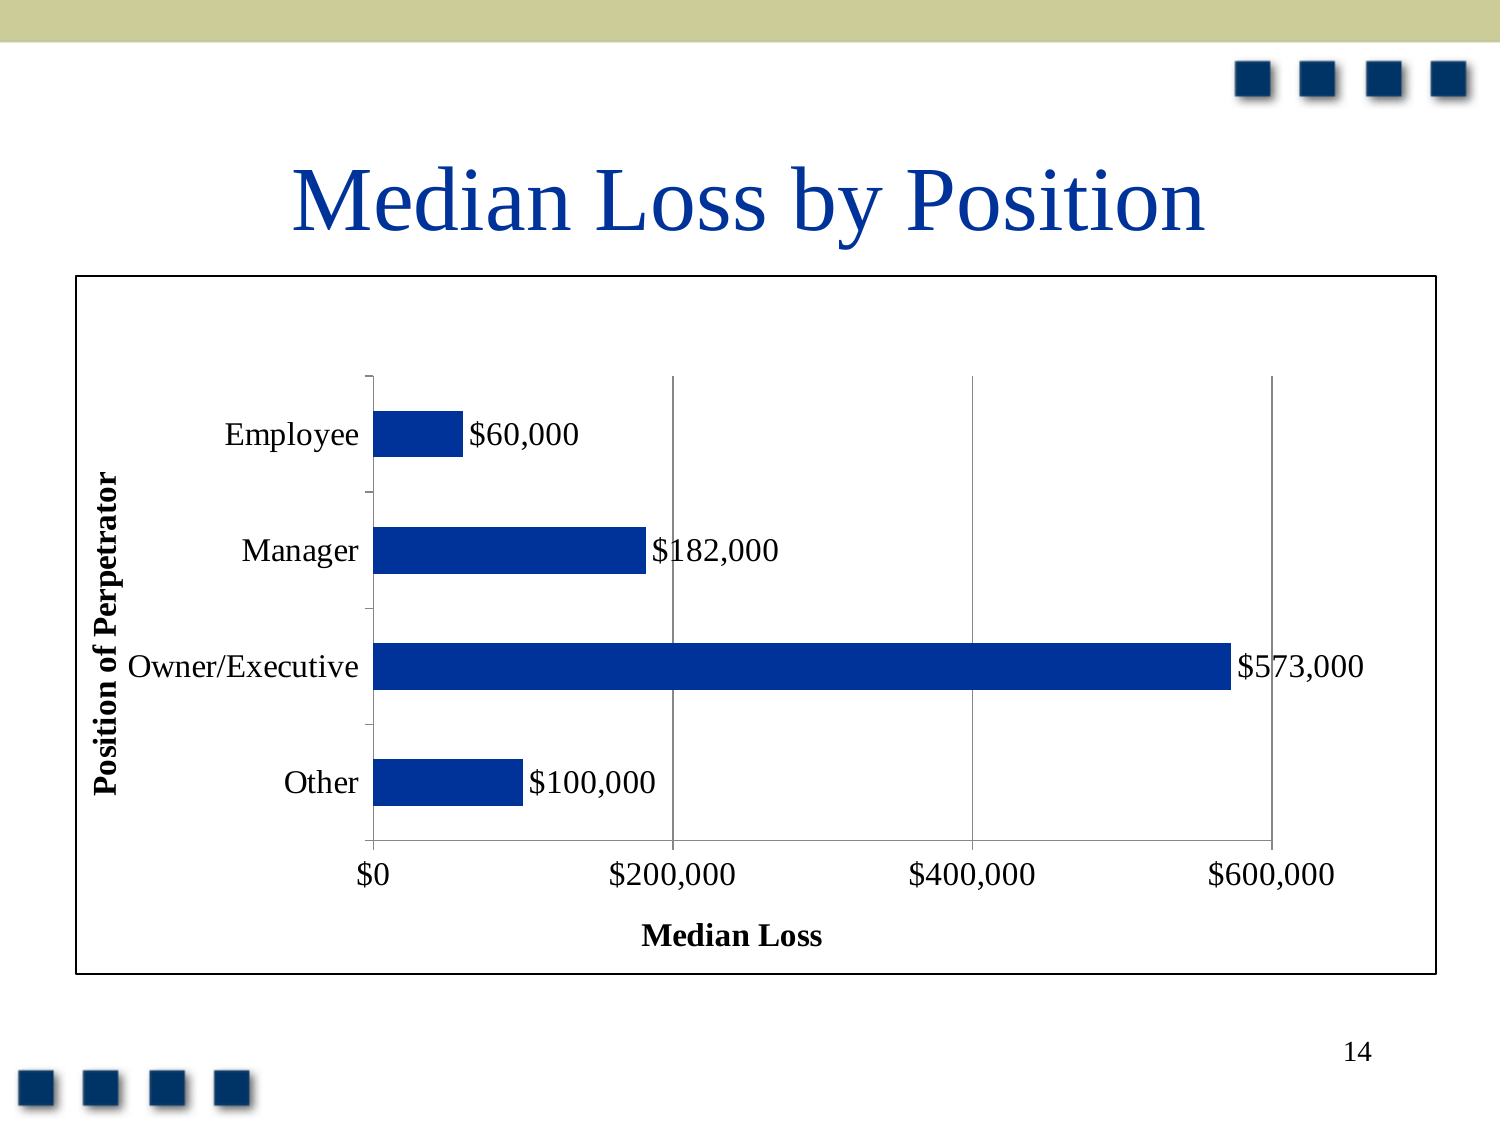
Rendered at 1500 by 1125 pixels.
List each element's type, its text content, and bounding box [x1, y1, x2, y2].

title Median Loss by Position [112, 99, 1388, 273]
slide_number 14 [1074, 1024, 1388, 1101]
chart [74, 274, 1438, 976]
picture [0, 0, 1500, 1125]
